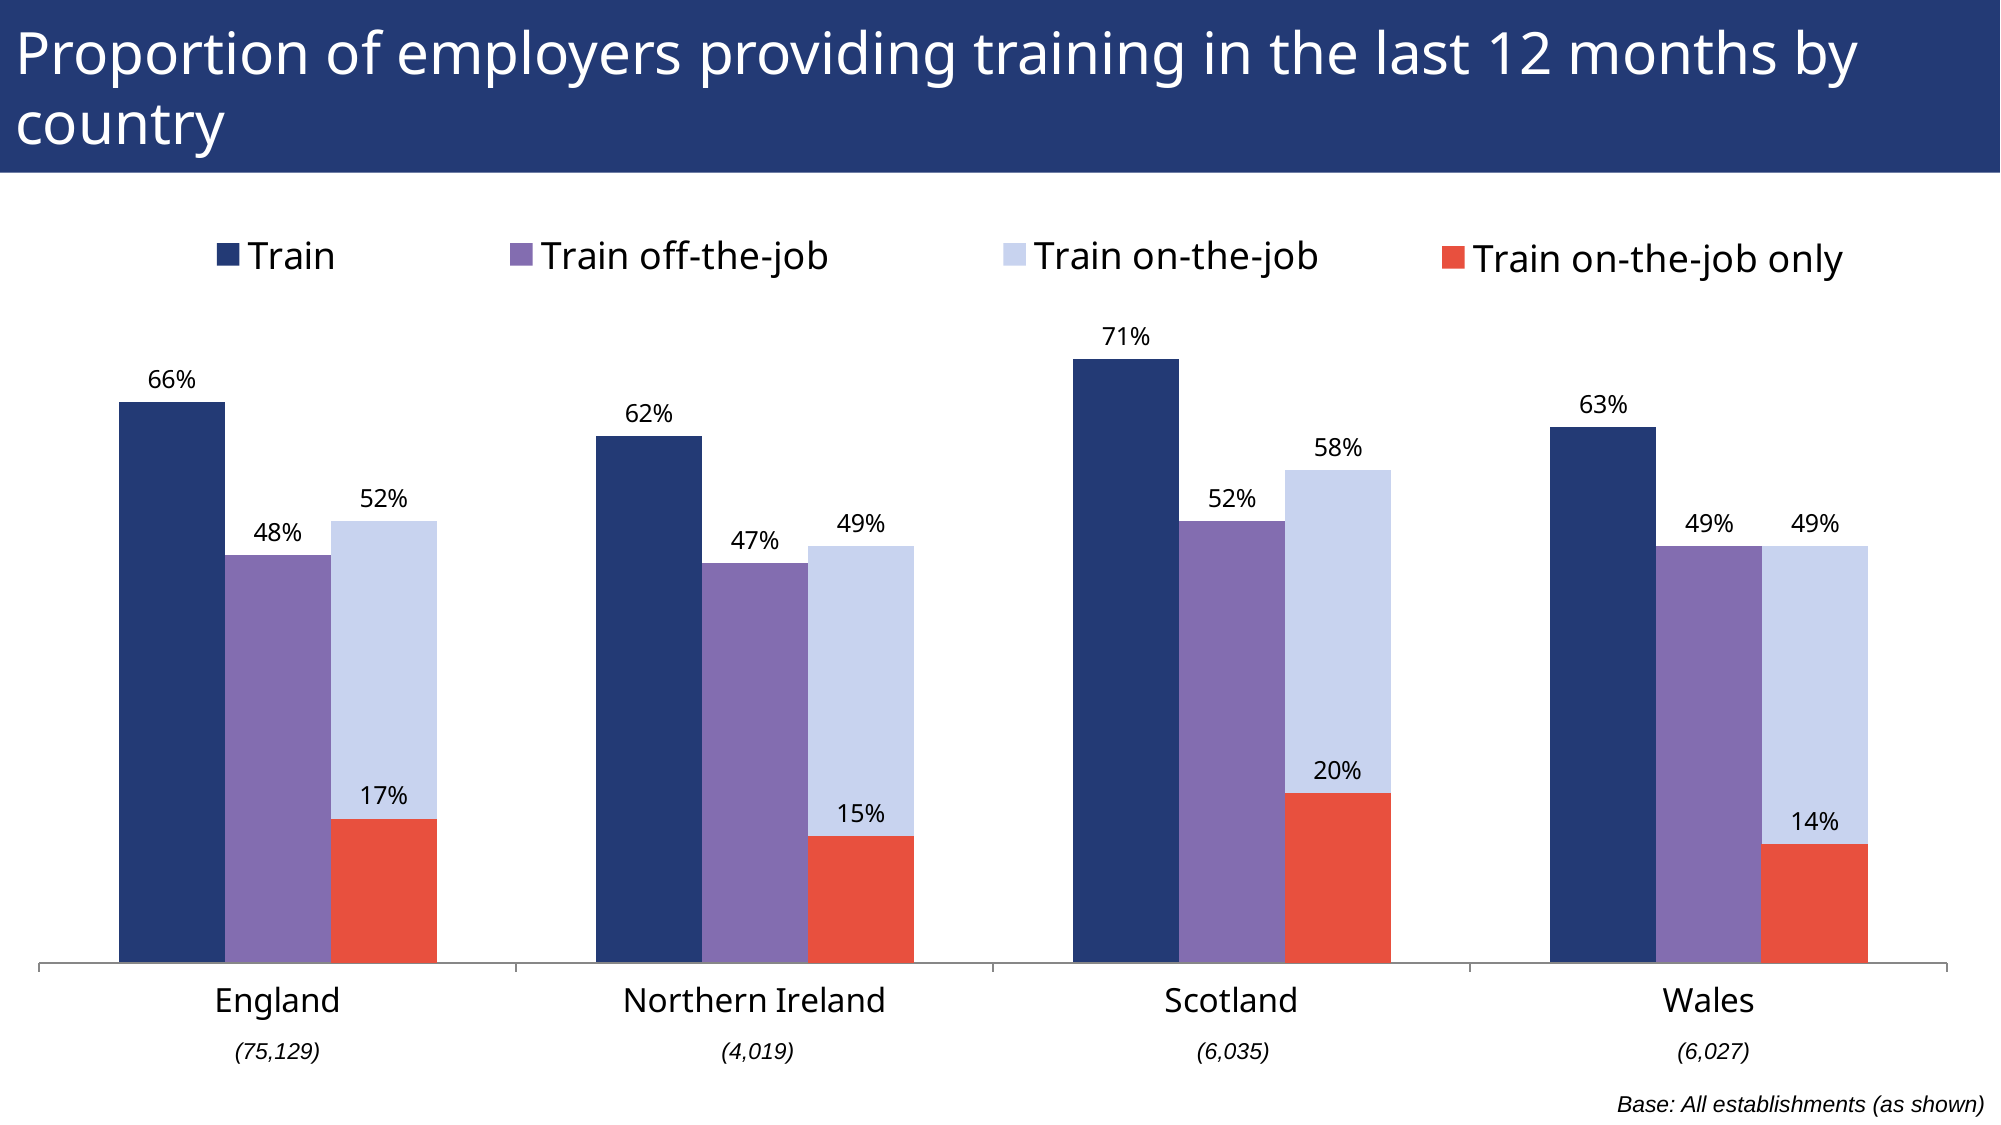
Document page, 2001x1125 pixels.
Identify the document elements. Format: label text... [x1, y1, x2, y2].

chart [38, 85, 2000, 1125]
title Proportion of employers providing training in the last 12 months by country [0, 0, 2000, 173]
